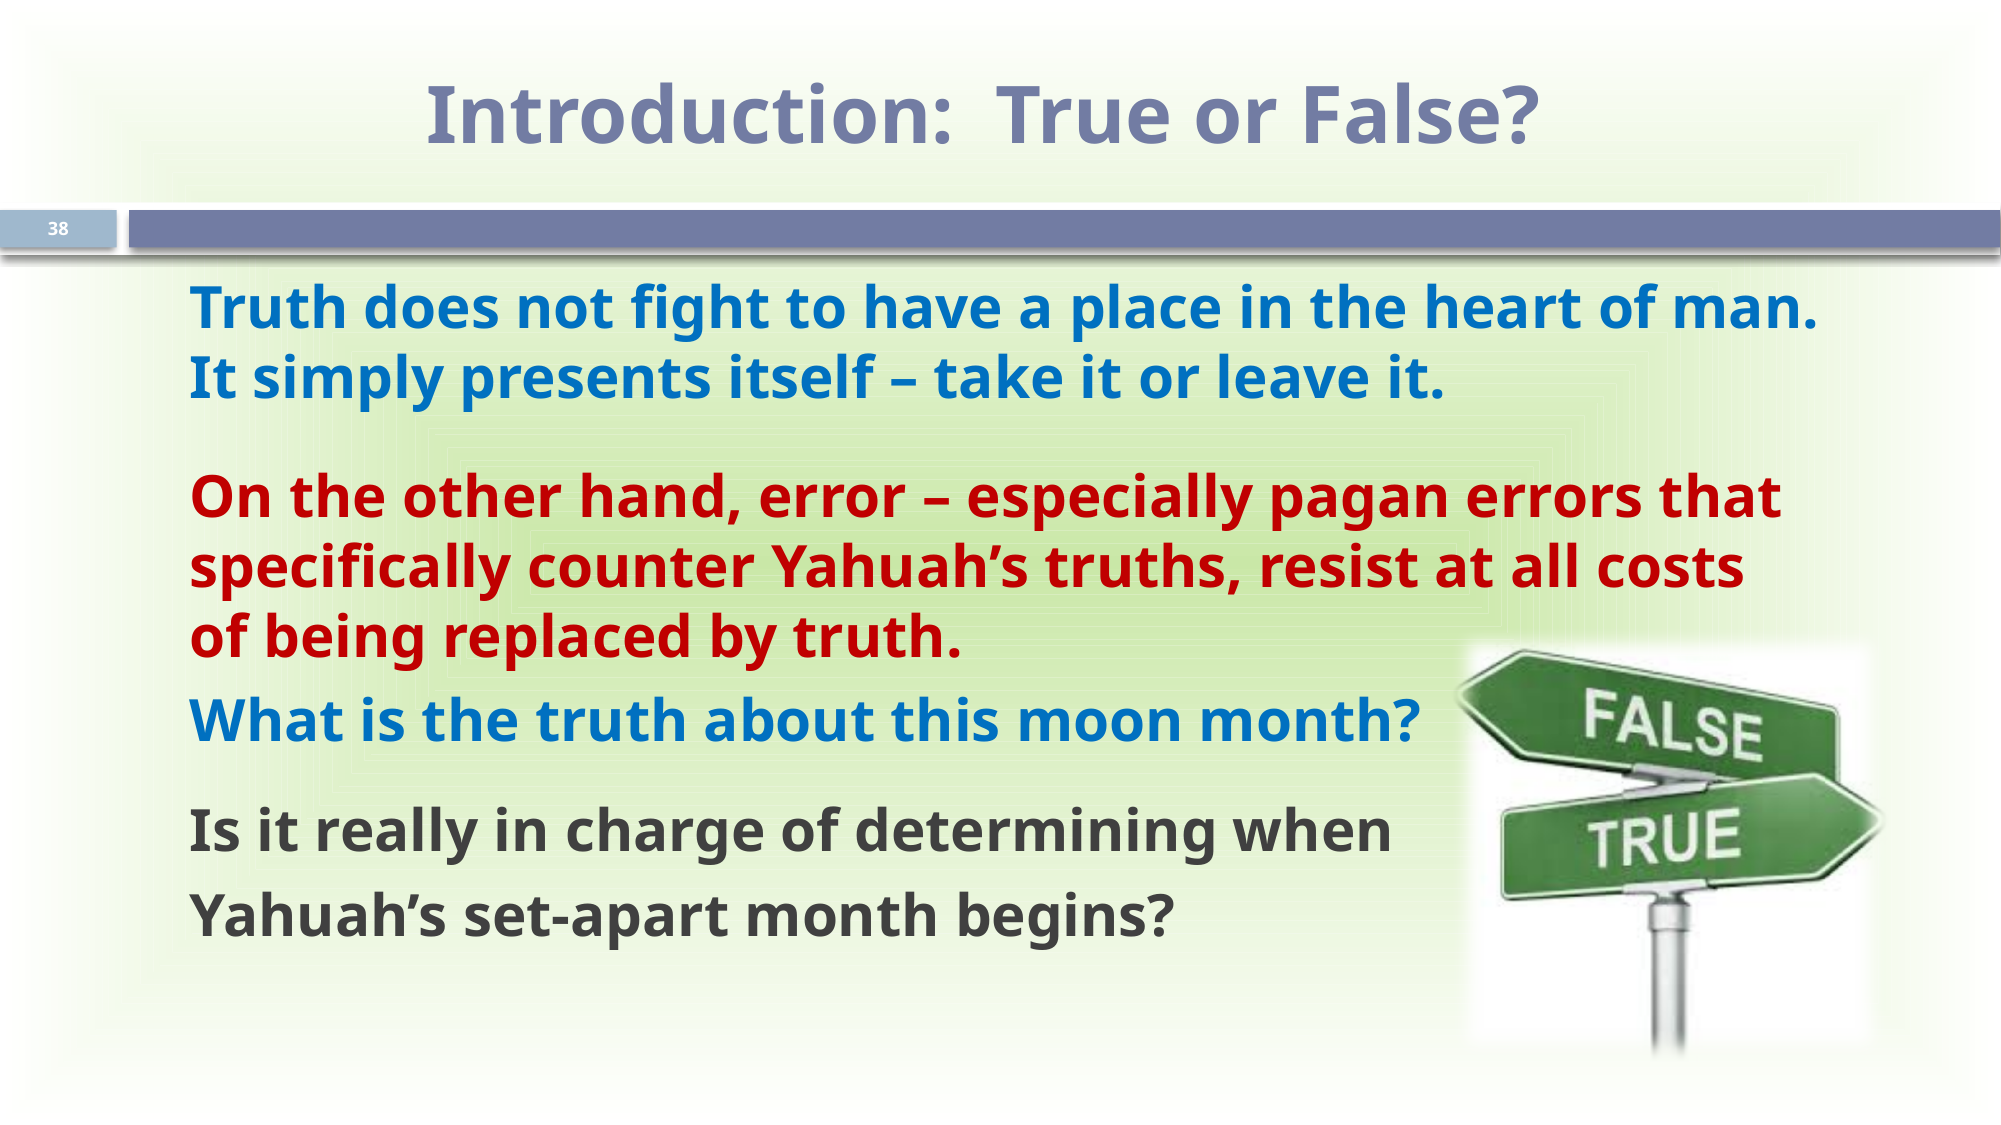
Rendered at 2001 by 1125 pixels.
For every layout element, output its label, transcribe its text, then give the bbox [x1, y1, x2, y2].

list Truth does not fight to have a place in the heart of man. It simply presents itself – take it or leave it. On the other hand, error – especially pagan errors that specifically counter Yahuah’s truths, resist at all costs of being replaced by truth. What is the truth about this moon month? Is it really in charge of determining when Yahuah’s set-apart month begins? [174, 262, 1925, 1075]
picture [1449, 625, 1890, 1063]
title Introduction: True or False? [262, 50, 1730, 175]
slide_number 38 [0, 208, 117, 249]
